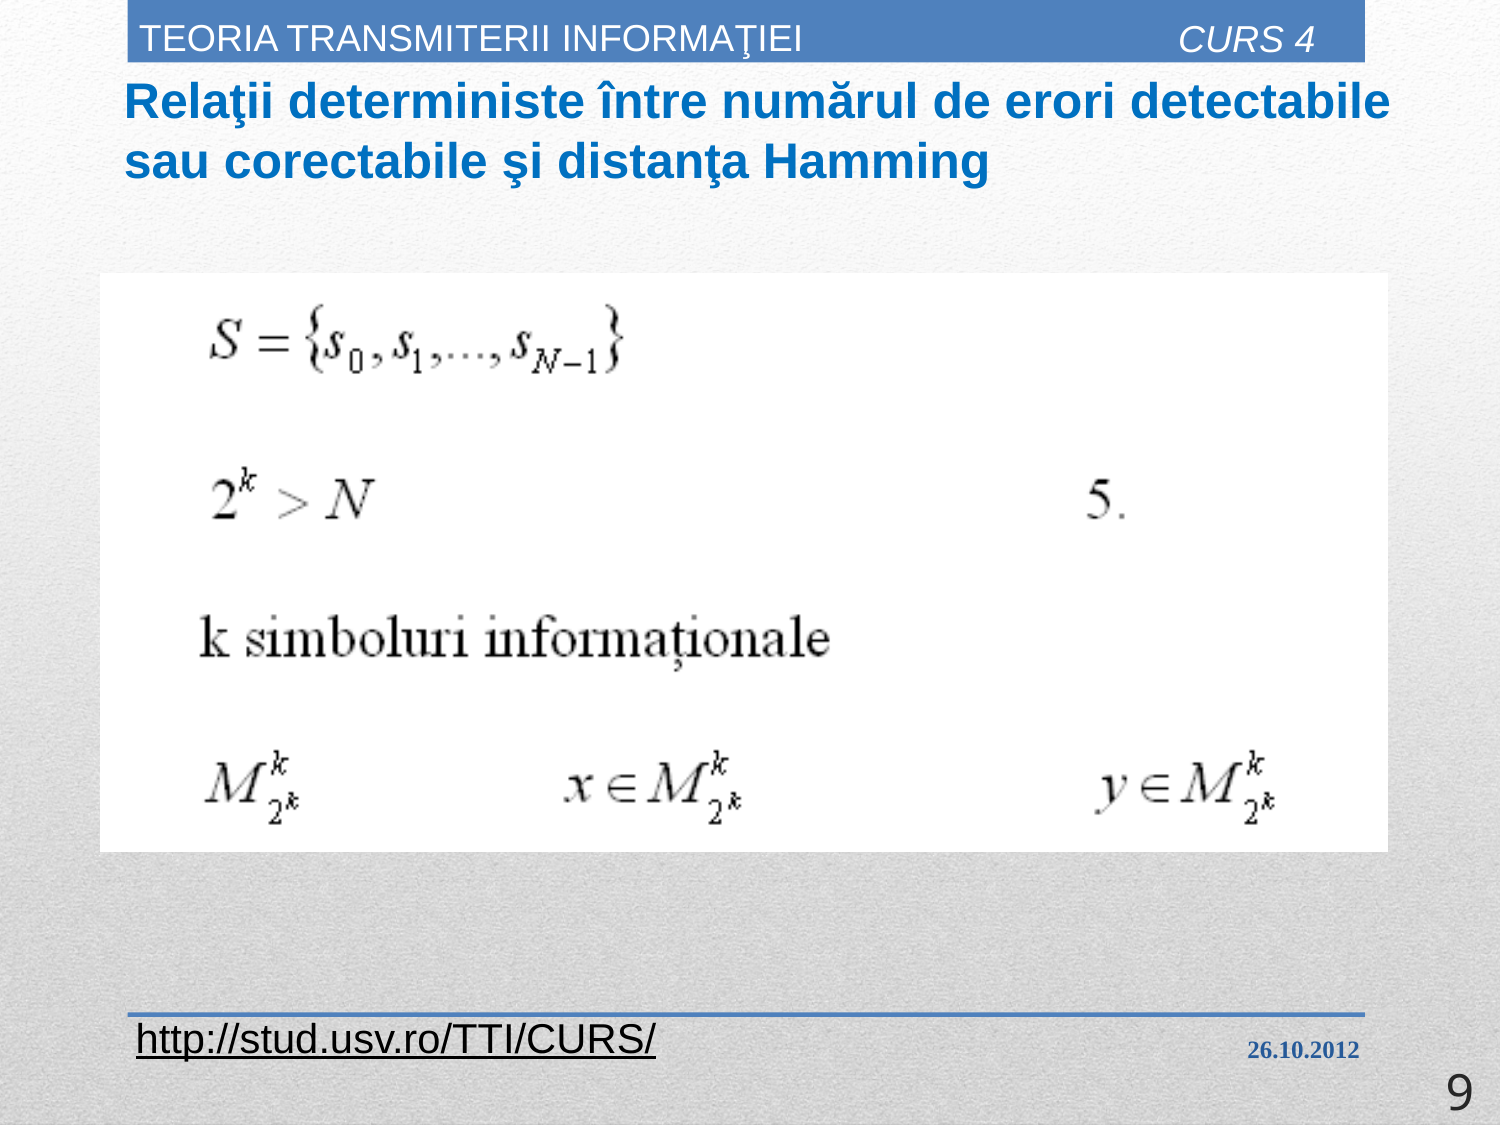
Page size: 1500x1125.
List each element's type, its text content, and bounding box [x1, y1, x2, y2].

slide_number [1025, 1018, 1375, 1079]
text_box CURS 4 [1163, 7, 1365, 67]
slide_number 9 [1364, 1064, 1490, 1125]
text_box Relaţii deterministe între numărul de erori detectabile sau corectabile şi distanţa Hamming [108, 89, 1412, 197]
text_box http://stud.usv.ro/TTI/CURS/ [120, 1004, 984, 1070]
picture [99, 272, 1389, 853]
title TEORIA TRANSMITERII INFORMAŢIEI [123, 3, 845, 67]
